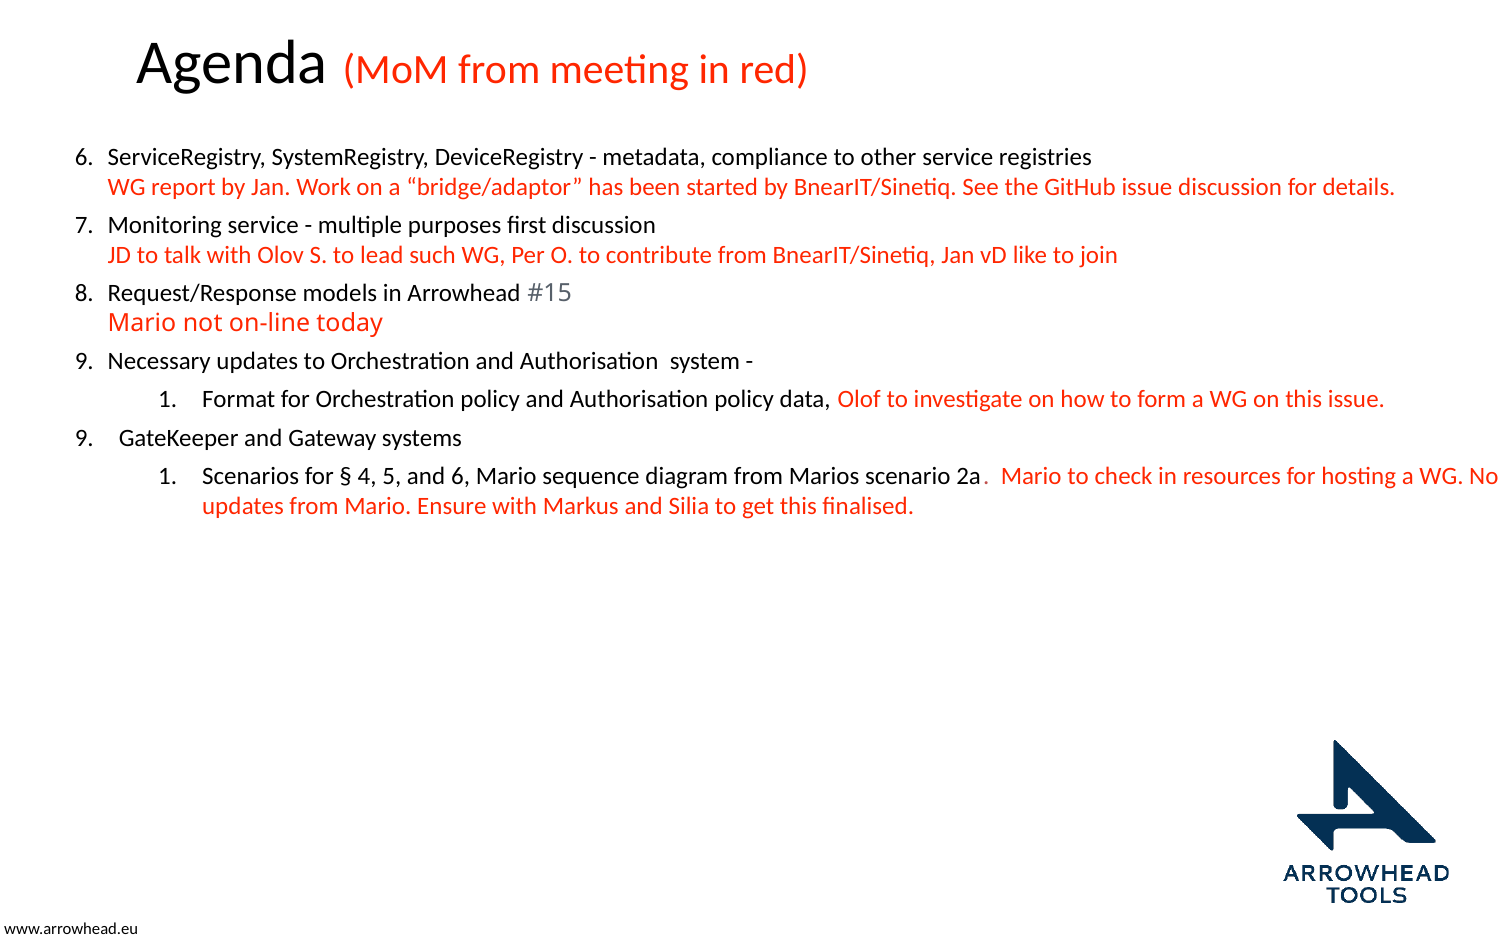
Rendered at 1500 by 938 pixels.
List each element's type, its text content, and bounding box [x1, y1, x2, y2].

list ServiceRegistry, SystemRegistry, DeviceRegistry - metadata, compliance to other service registries WG report by Jan. Work on a “bridge/adaptor” has been started by BnearIT/Sinetiq. See the GitHub issue discussion for details. Monitoring service - multiple purposes first discussion JD to talk with Olov S. to lead such WG, Per O. to contribute from BnearIT/Sinetiq, Jan vD like to join Request/Response models in Arrowhead #15 Mario not on-line today Necessary updates to Orchestration and Authorisation system - Format for Orchestration policy and Authorisation policy data, Olof to investigate on how to form a WG on this issue. GateKeeper and Gateway systems Scenarios for § 4, 5, and 6, Mario sequence diagram from Marios scenario 2a. Mario to check in resources for hosting a WG. No updates from Mario. Ensure with Markus and Silia to get this finalised. [66, 132, 1500, 936]
title Agenda (MoM from meeting in red) [128, 12, 1351, 111]
